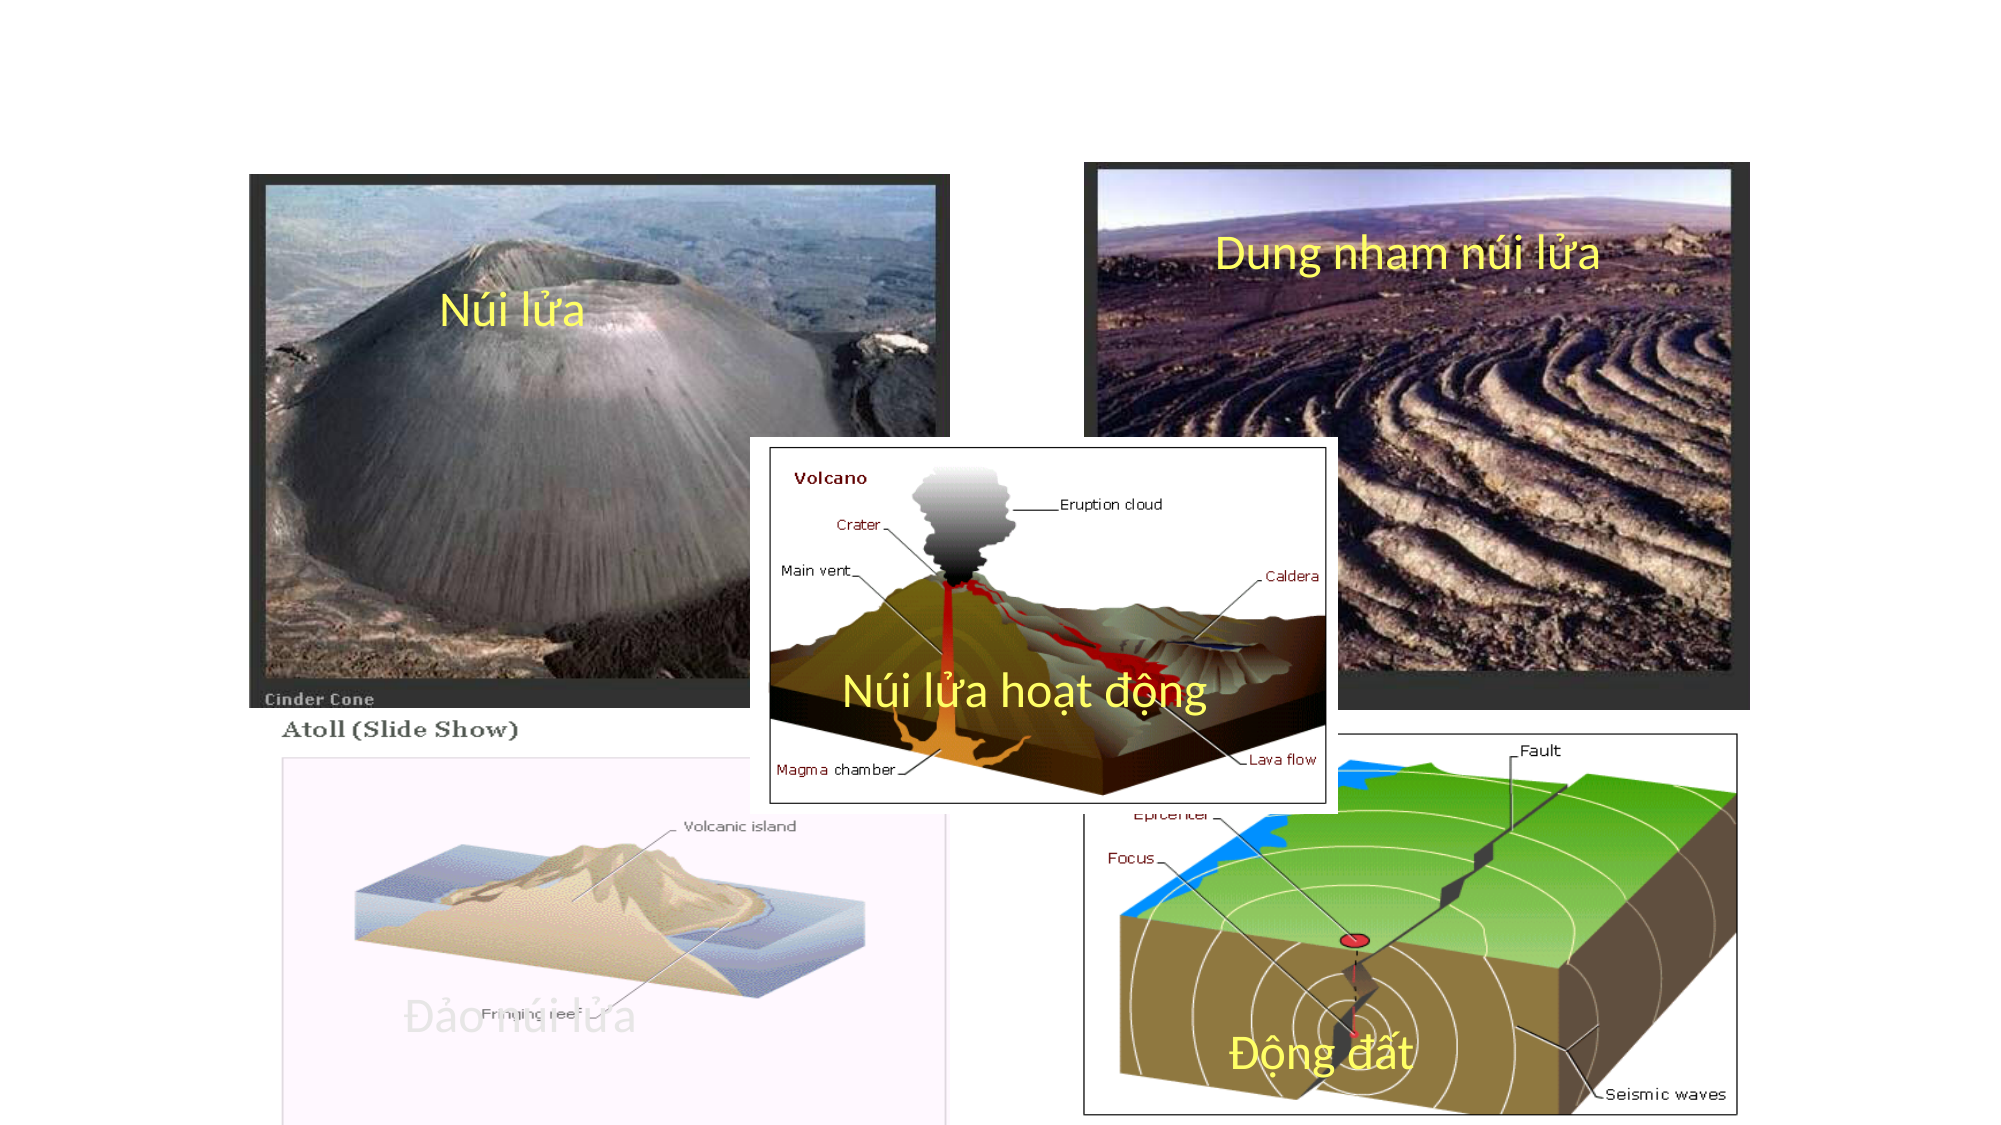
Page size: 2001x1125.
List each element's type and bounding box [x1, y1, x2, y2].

picture [249, 162, 1750, 1125]
